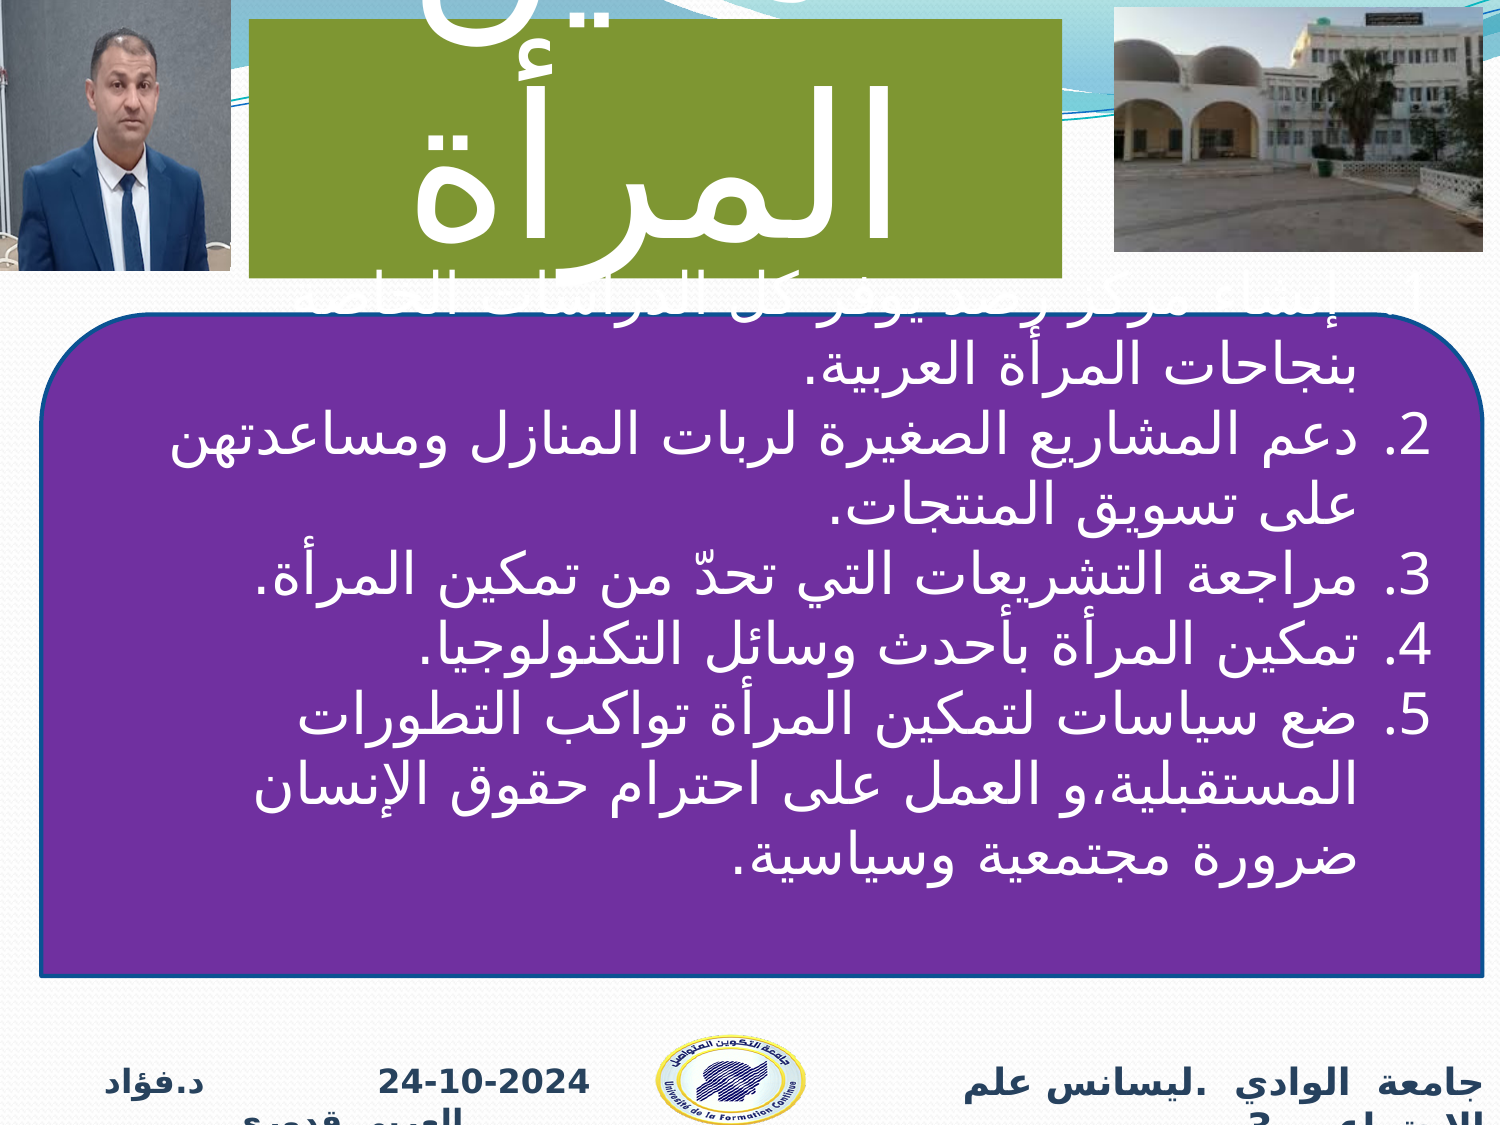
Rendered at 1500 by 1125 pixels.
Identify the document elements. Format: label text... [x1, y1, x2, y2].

picture [655, 1034, 806, 1125]
title تمكين المرأة [248, 19, 1063, 279]
picture [1113, 7, 1483, 252]
text_box . إنشاء مركز رصد يوفر كل الدراسات الخاصة بنجاحات المرأة العربية. دعم المشاريع الصغيرة لربات المنازل ومساعدتهن على تسويق المنتجات. مراجعة التشريعات التي تحدّ من تمكين المرأة. تمكين المرأة بأحدث وسائل التكنولوجيا. ضع سياسات لتمكين المرأة تواكب التطورات المستقبلية،و العمل على احترام حقوق الإنسان ضرورة مجتمعية وسياسية. [39, 312, 1485, 979]
text_box 24-10-2024 د.فؤاد العربي قدوري [39, 1052, 648, 1125]
picture [0, 0, 231, 271]
text_box جامعة الوادي .ليسانس علم الاجتماع س3 [812, 1050, 1500, 1125]
